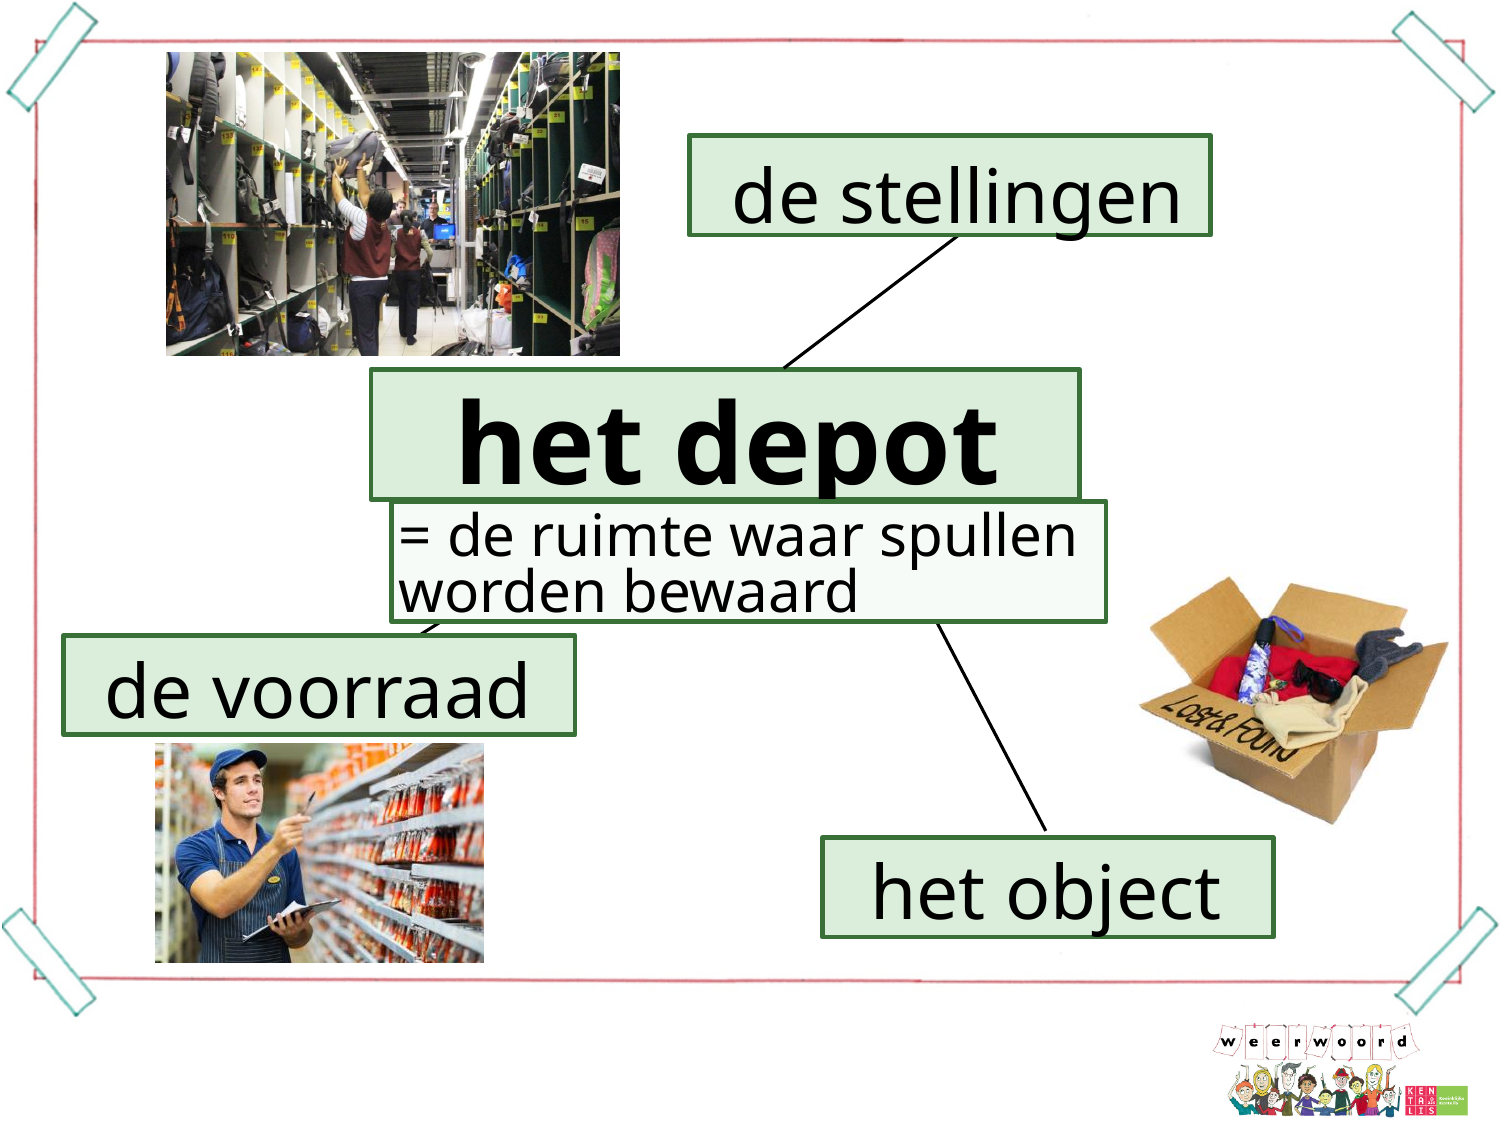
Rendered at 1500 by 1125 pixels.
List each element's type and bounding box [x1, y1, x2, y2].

text_box [300, 526, 593, 710]
text_box [783, 234, 960, 369]
picture [2, 0, 1500, 1118]
text_box [886, 526, 1047, 832]
